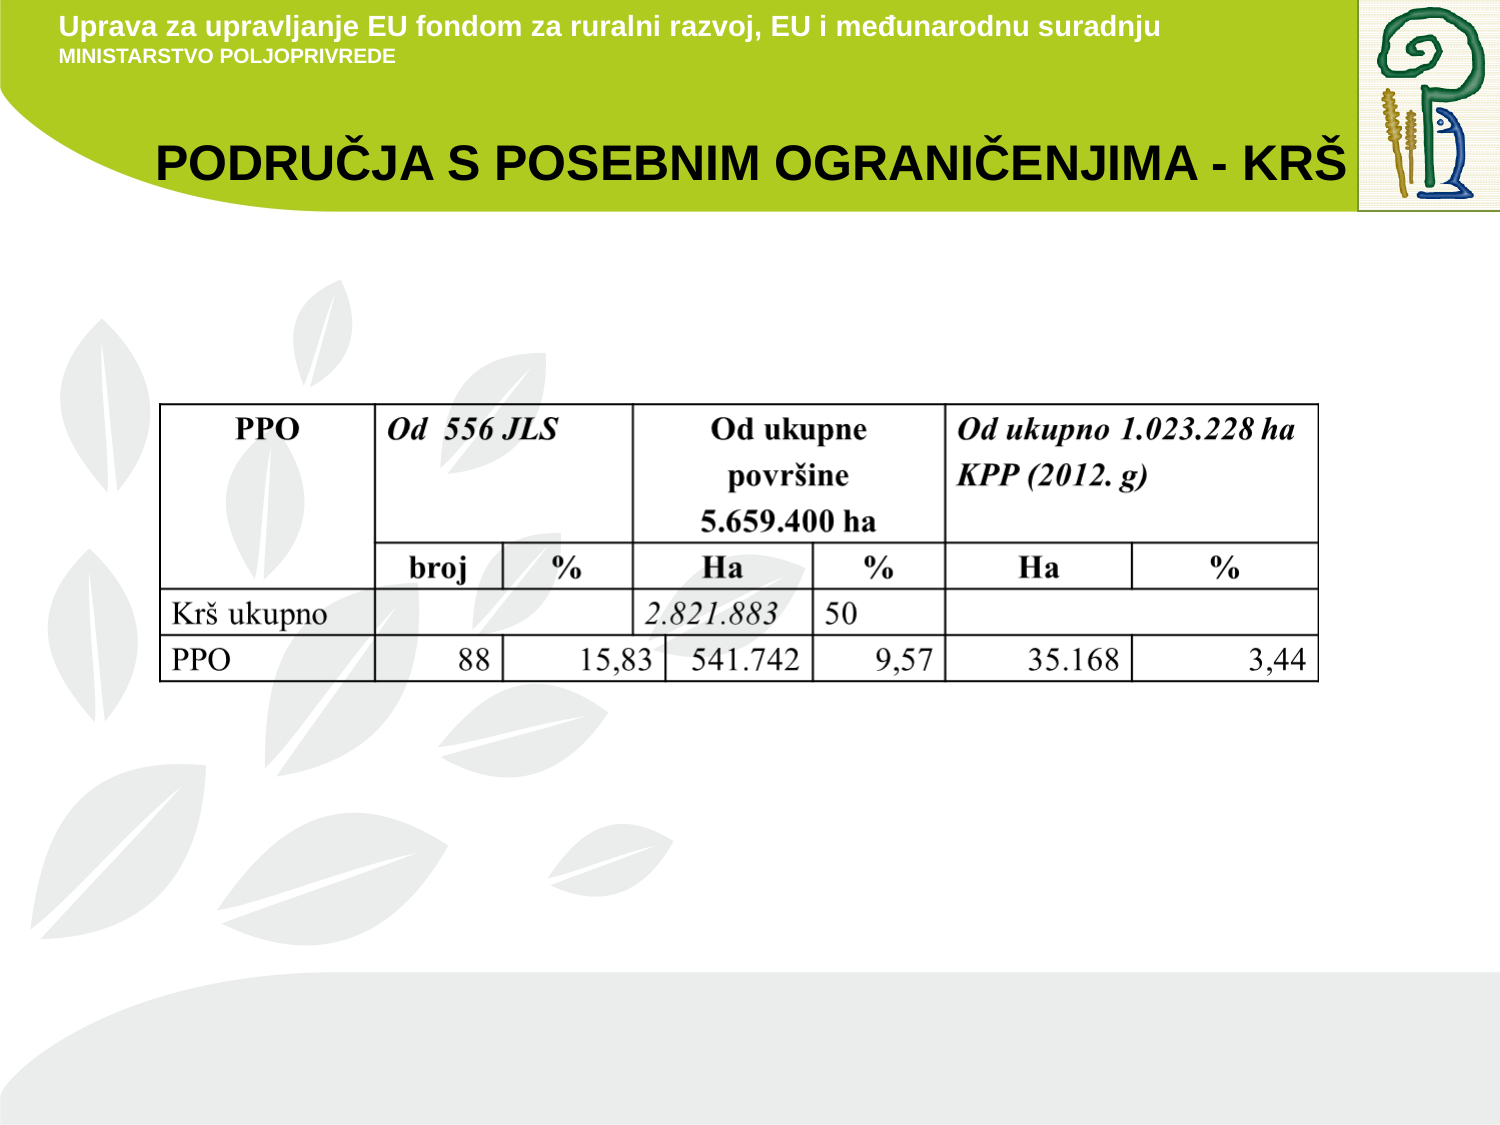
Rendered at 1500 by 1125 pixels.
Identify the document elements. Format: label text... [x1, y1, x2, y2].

title Područja s posebnim ograničenjima - krš [76, 78, 1427, 244]
picture [0, 0, 1500, 1125]
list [159, 396, 1319, 699]
picture [1359, 0, 1500, 210]
